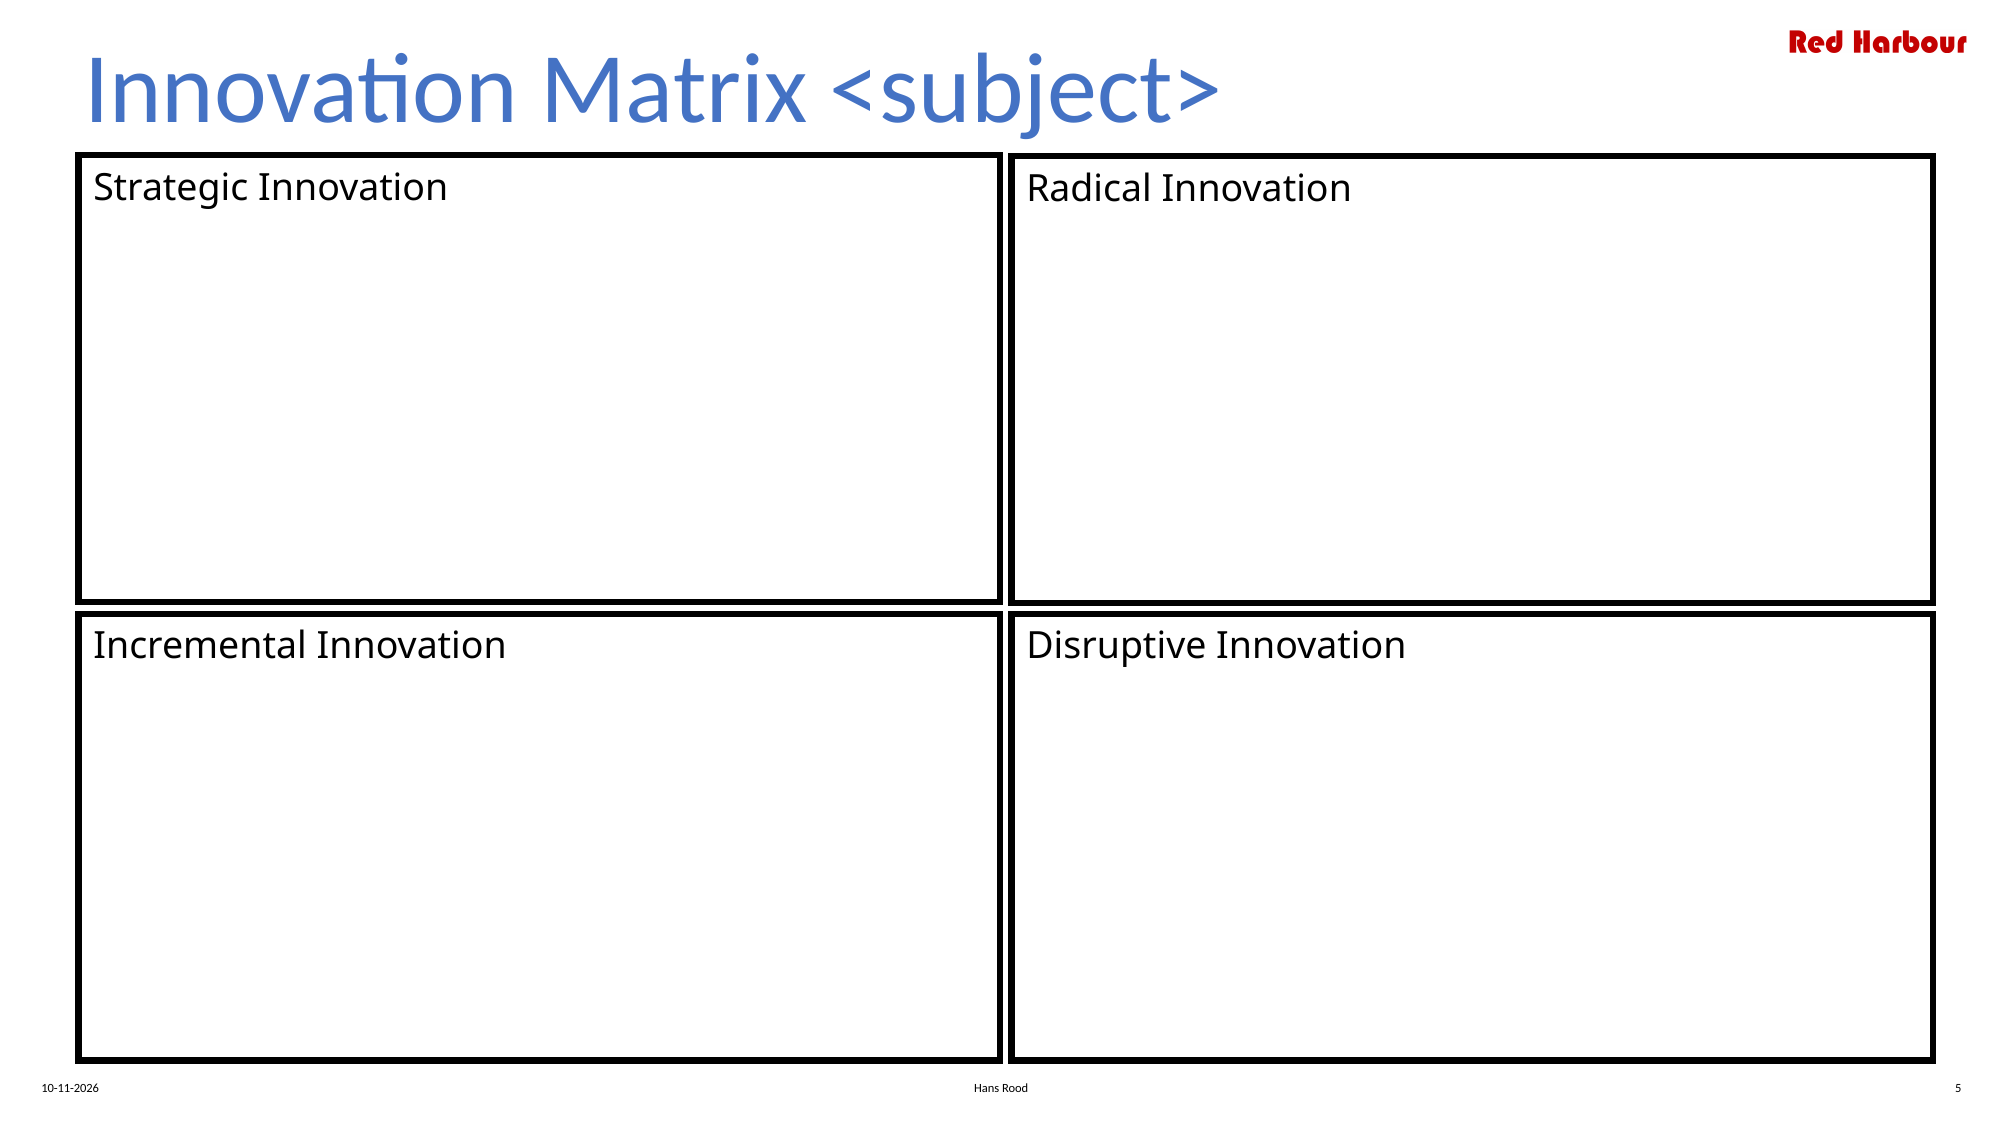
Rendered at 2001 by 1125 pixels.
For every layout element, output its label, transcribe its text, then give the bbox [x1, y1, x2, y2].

slide_number 5 [1526, 1057, 1977, 1117]
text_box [78, 154, 1933, 1061]
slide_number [26, 1057, 477, 1117]
footer Hans Rood [663, 1061, 1339, 1117]
text_box Innovation Matrix <subject> [69, 15, 1491, 151]
picture [1789, 29, 1967, 53]
